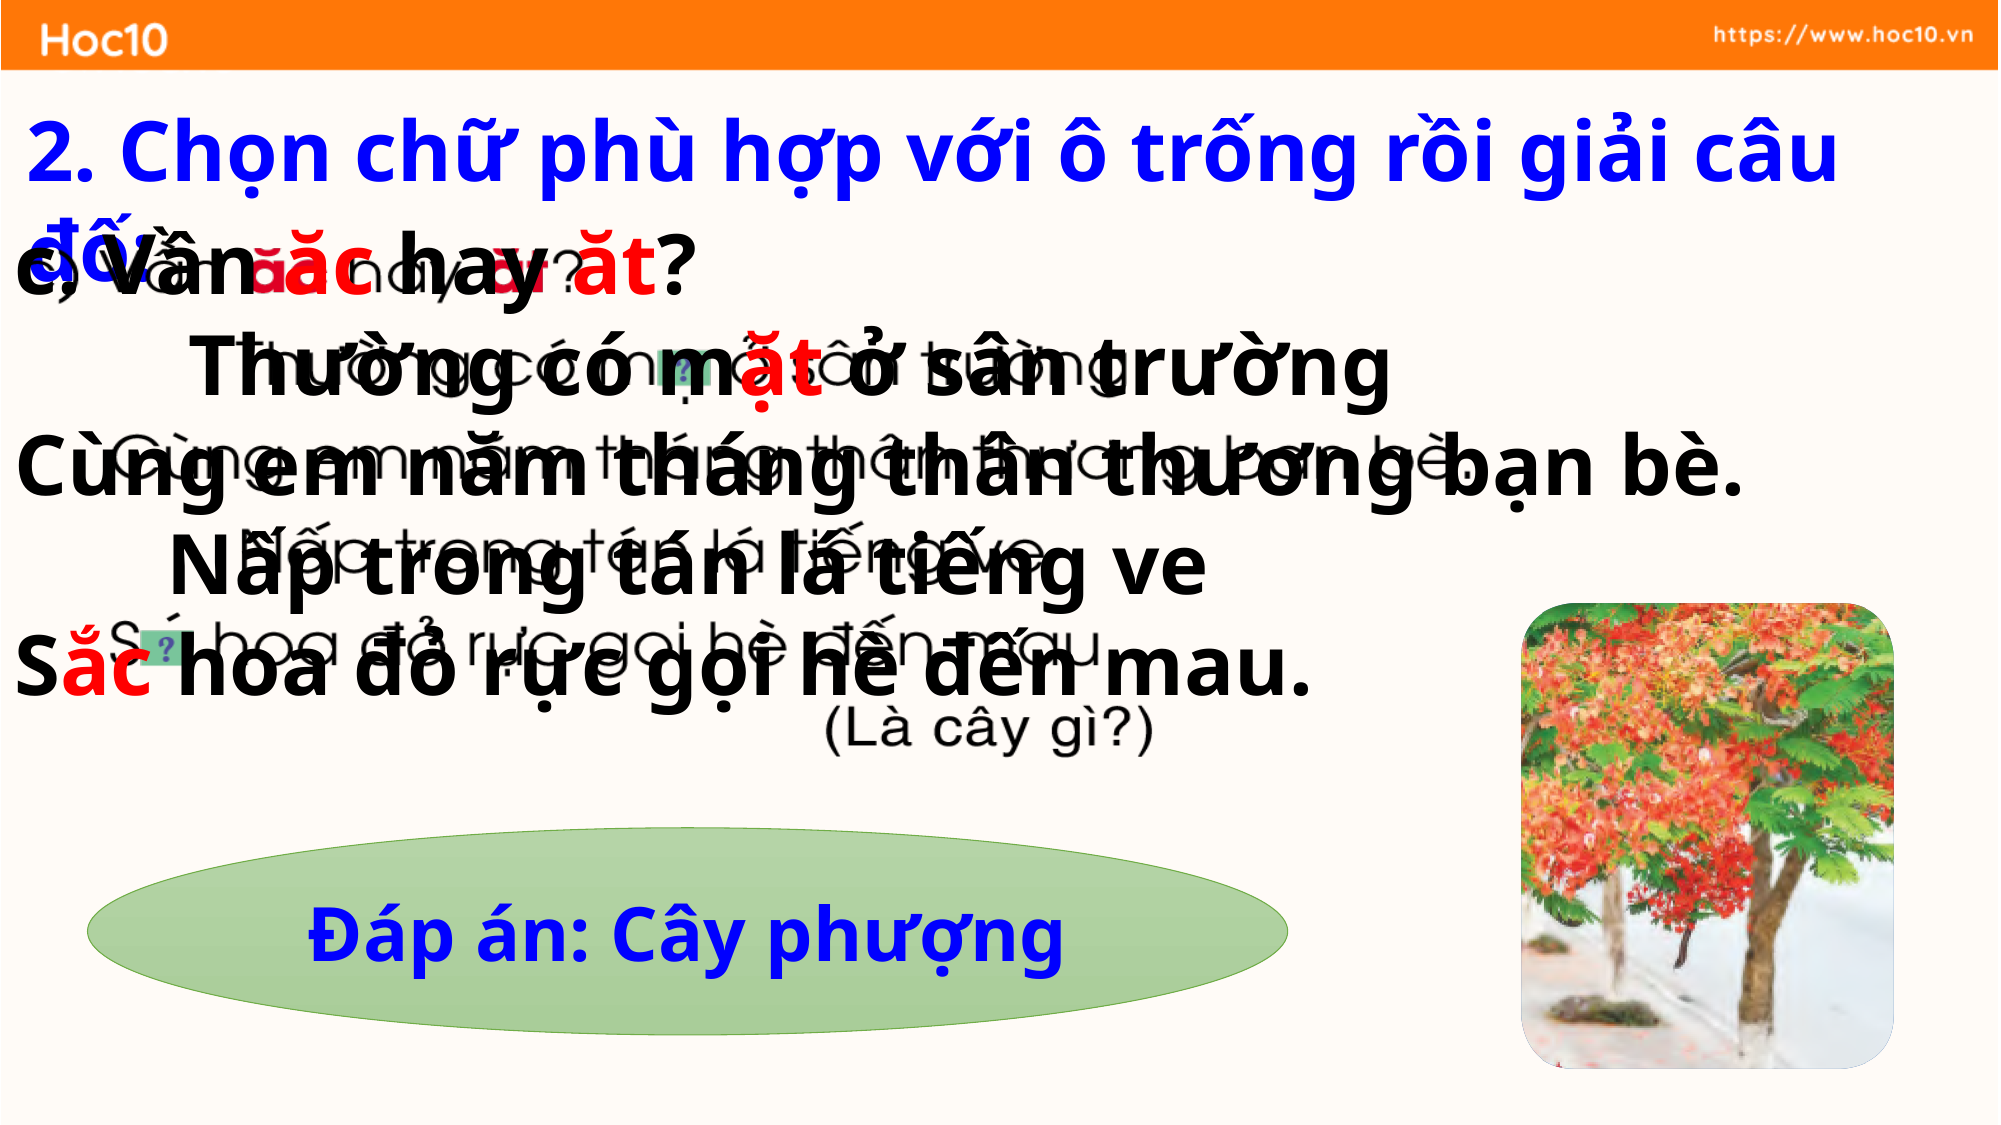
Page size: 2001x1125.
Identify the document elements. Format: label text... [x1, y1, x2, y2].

text_box Đáp án: Cây phượng [86, 828, 1289, 1036]
text_box c. Vần ăc hay ăt? Thường có mặt ở sân trường Cùng em năm tháng thân thương bạn bè. Nấp trong tán lá tiếng ve Sắc hoa đỏ rực gọi hè đến mau. [1507, 204, 1961, 562]
picture [0, 0, 1998, 1125]
text_box 2. Chọn chữ phù hợp với ô trống rồi giải câu đố: [11, 90, 1973, 306]
